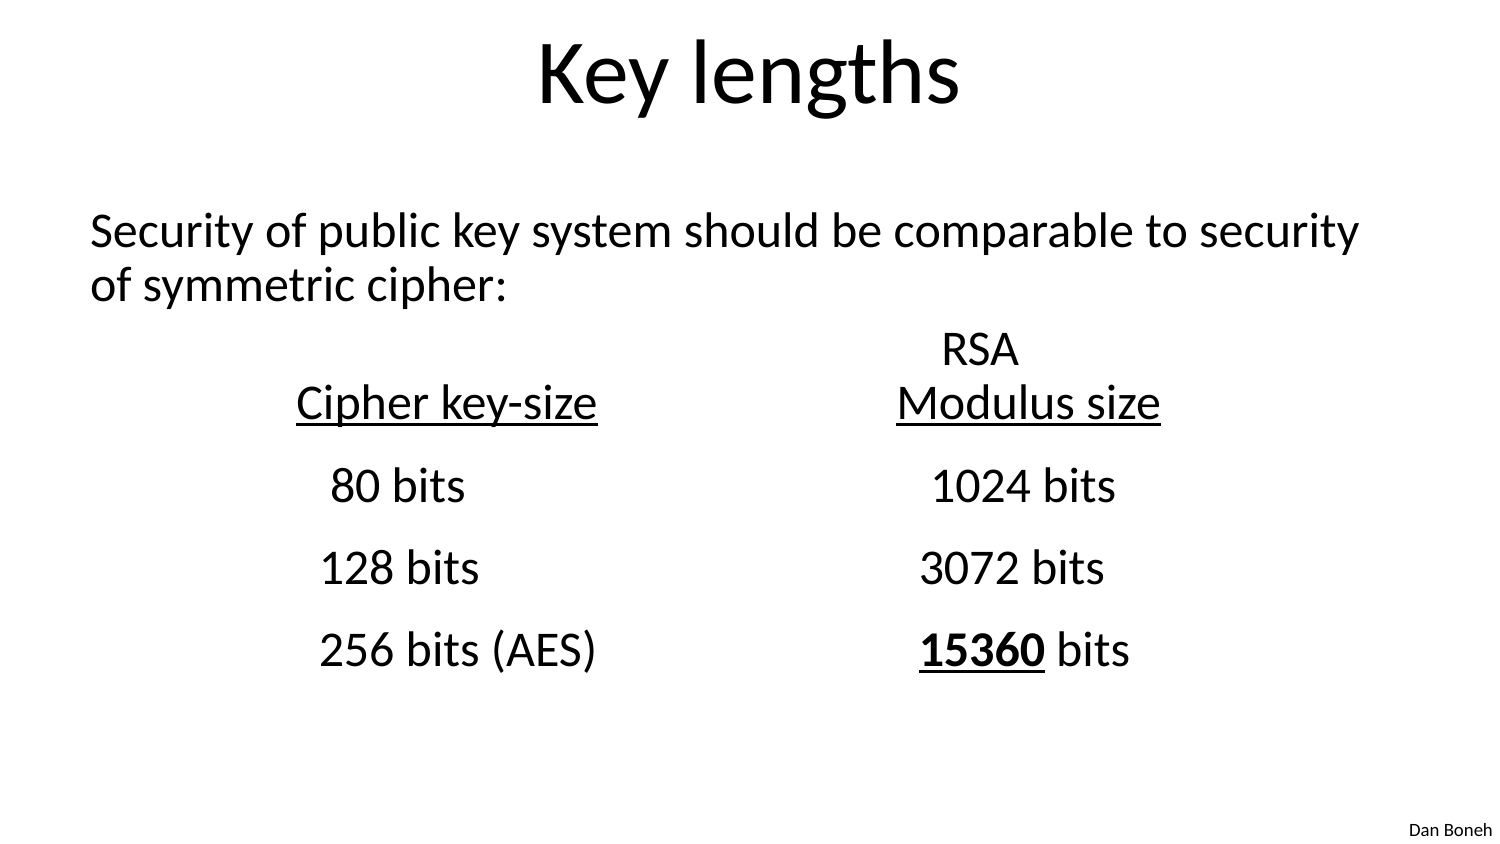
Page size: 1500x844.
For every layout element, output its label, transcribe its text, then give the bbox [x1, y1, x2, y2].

list Security of public key system should be comparable to security of symmetric cipher: RSA Cipher key-size Modulus size 80 bits 1024 bits 128 bits 3072 bits 256 bits (AES) 15360 bits [75, 196, 1417, 807]
title Key lengths [75, 0, 1425, 138]
